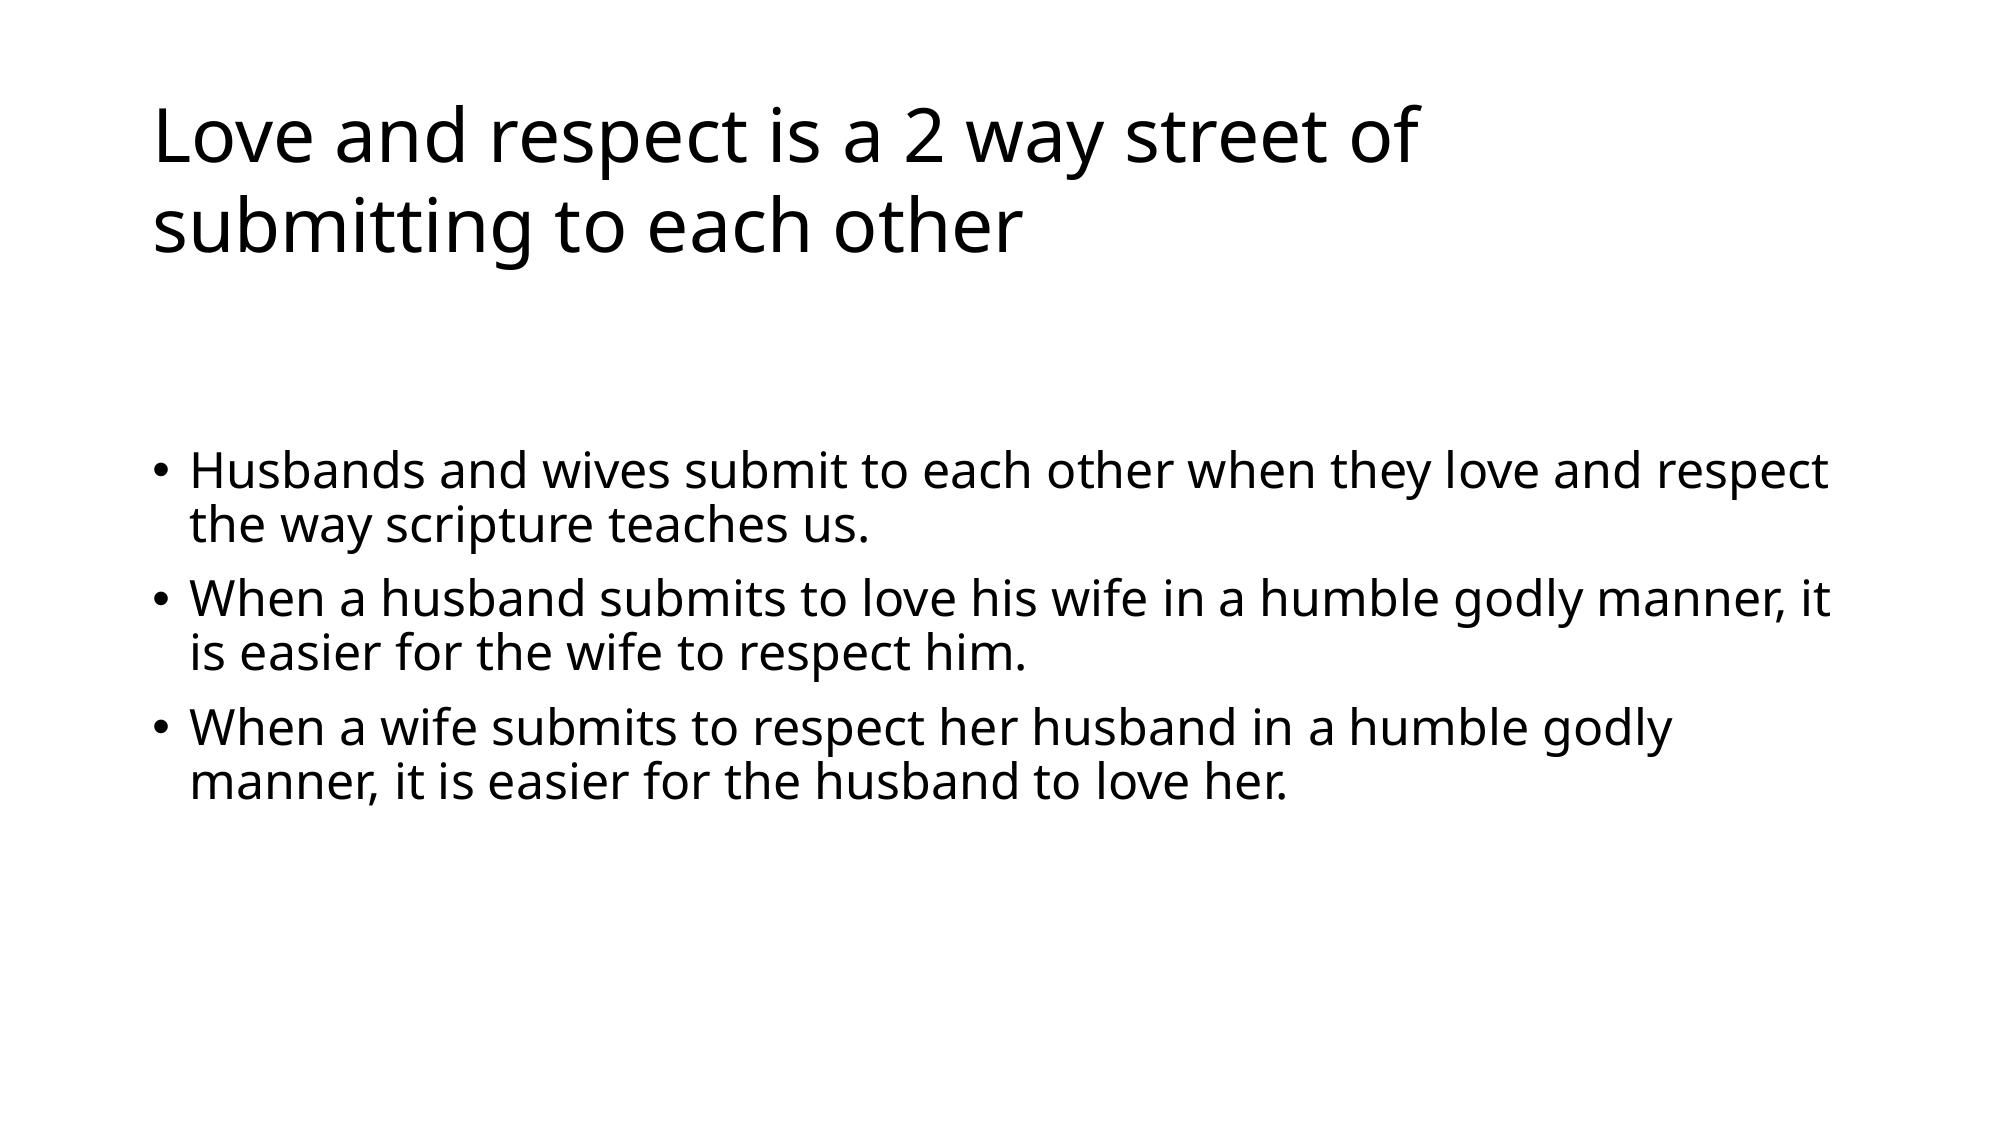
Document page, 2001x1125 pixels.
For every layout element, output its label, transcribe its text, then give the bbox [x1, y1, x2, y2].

title [137, 59, 1863, 278]
list Husbands and wives submit to each other when they love and respect the way scripture teaches us. When a husband submits to love his wife in a humble godly manner, it is easier for the wife to respect him. When a wife submits to respect her husband in a humble godly manner, it is easier for the husband to love her. [137, 356, 1863, 990]
text_box Love and respect is a 2 way street of submitting to each other [137, 80, 1780, 276]
